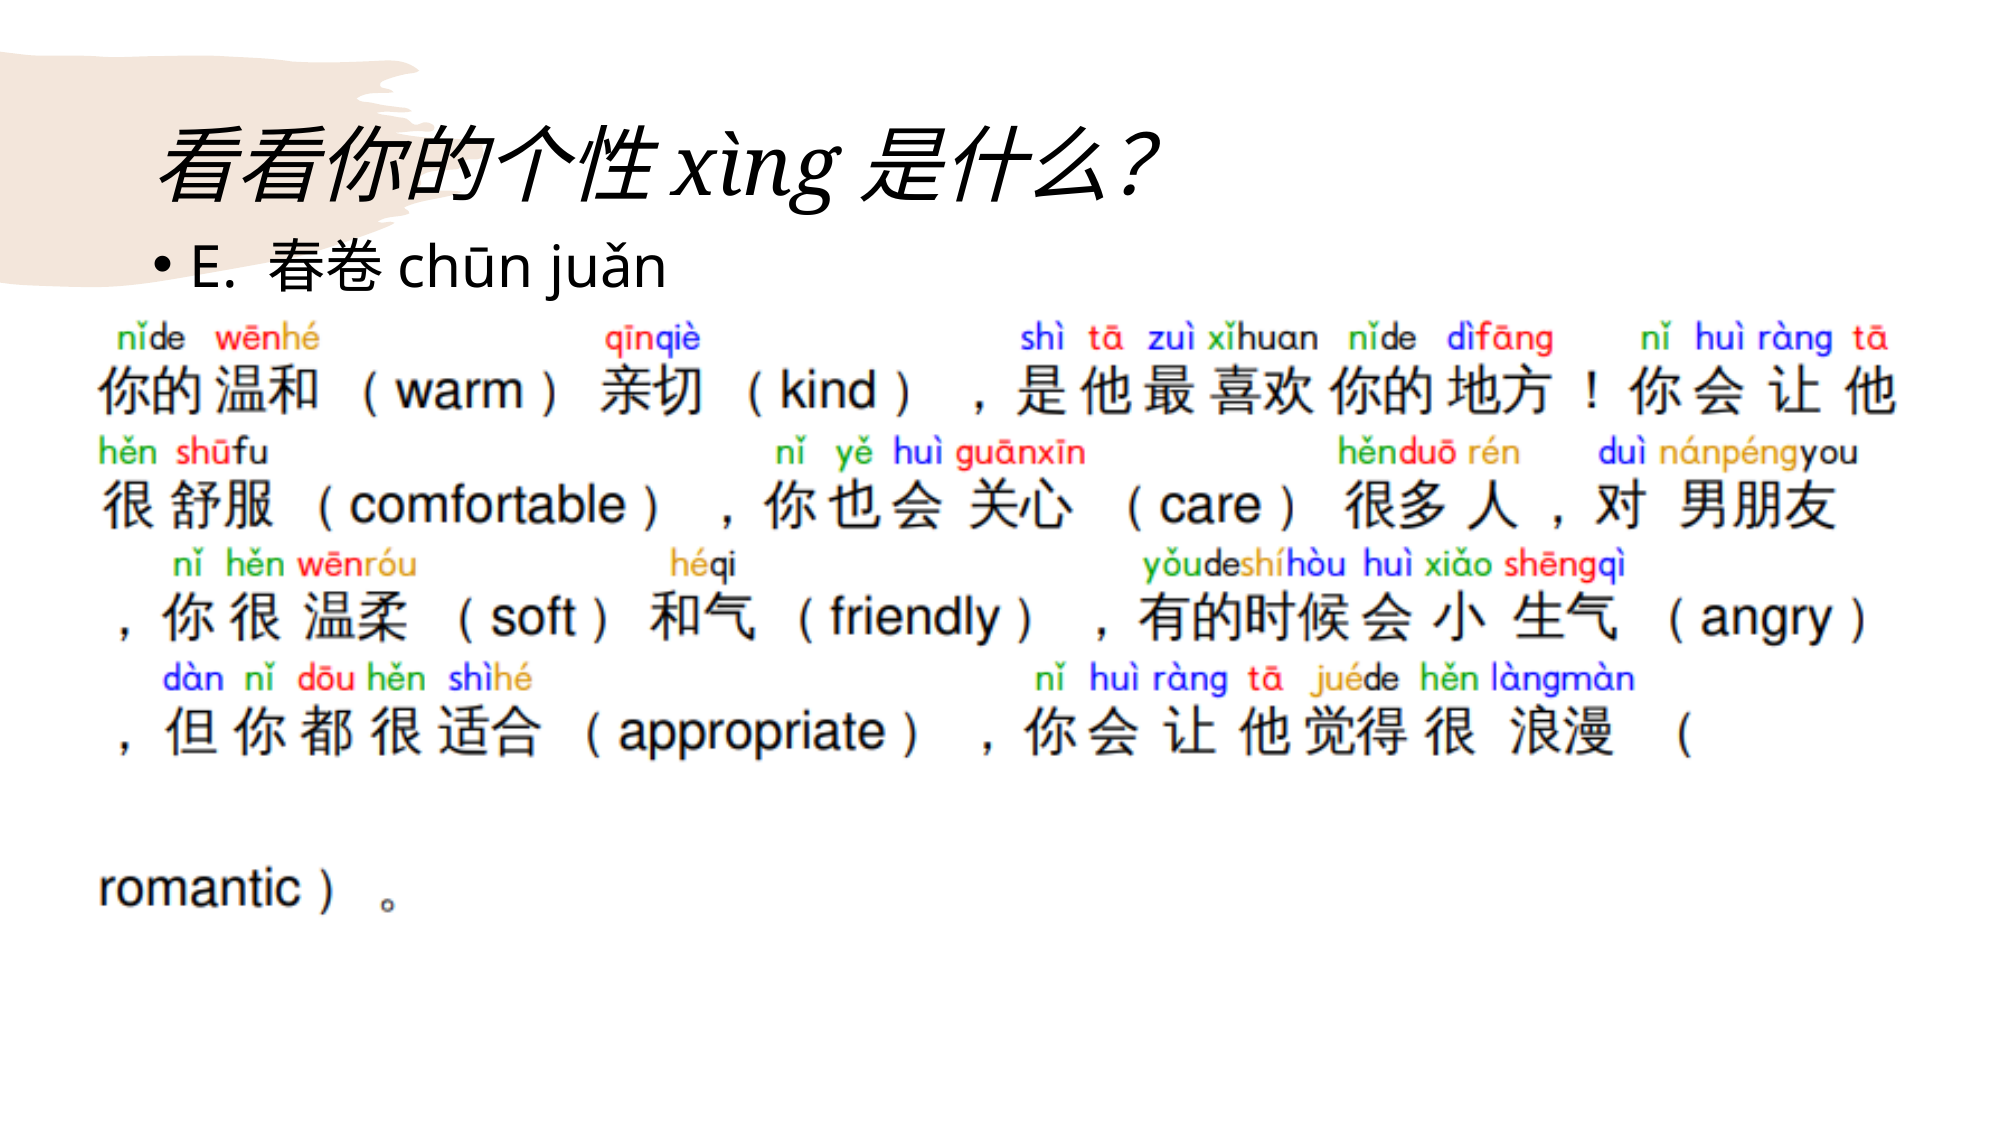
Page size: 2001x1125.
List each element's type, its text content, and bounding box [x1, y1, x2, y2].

title 看看你的个性xìng是什么？ [137, 59, 1863, 278]
picture [67, 303, 1933, 924]
list E. 春卷chūn juǎn 你的温和（warm）亲切（kind），是他最喜欢你的地方！你会让他很舒服（comfortable），你也会关心（care）很多人，对男朋友，你很温柔（soft）和气（friendly），有的时候会小生气（angry），但你都很适合（appropriate），你会让他觉得很浪漫（romantic）。 [137, 278, 1863, 303]
